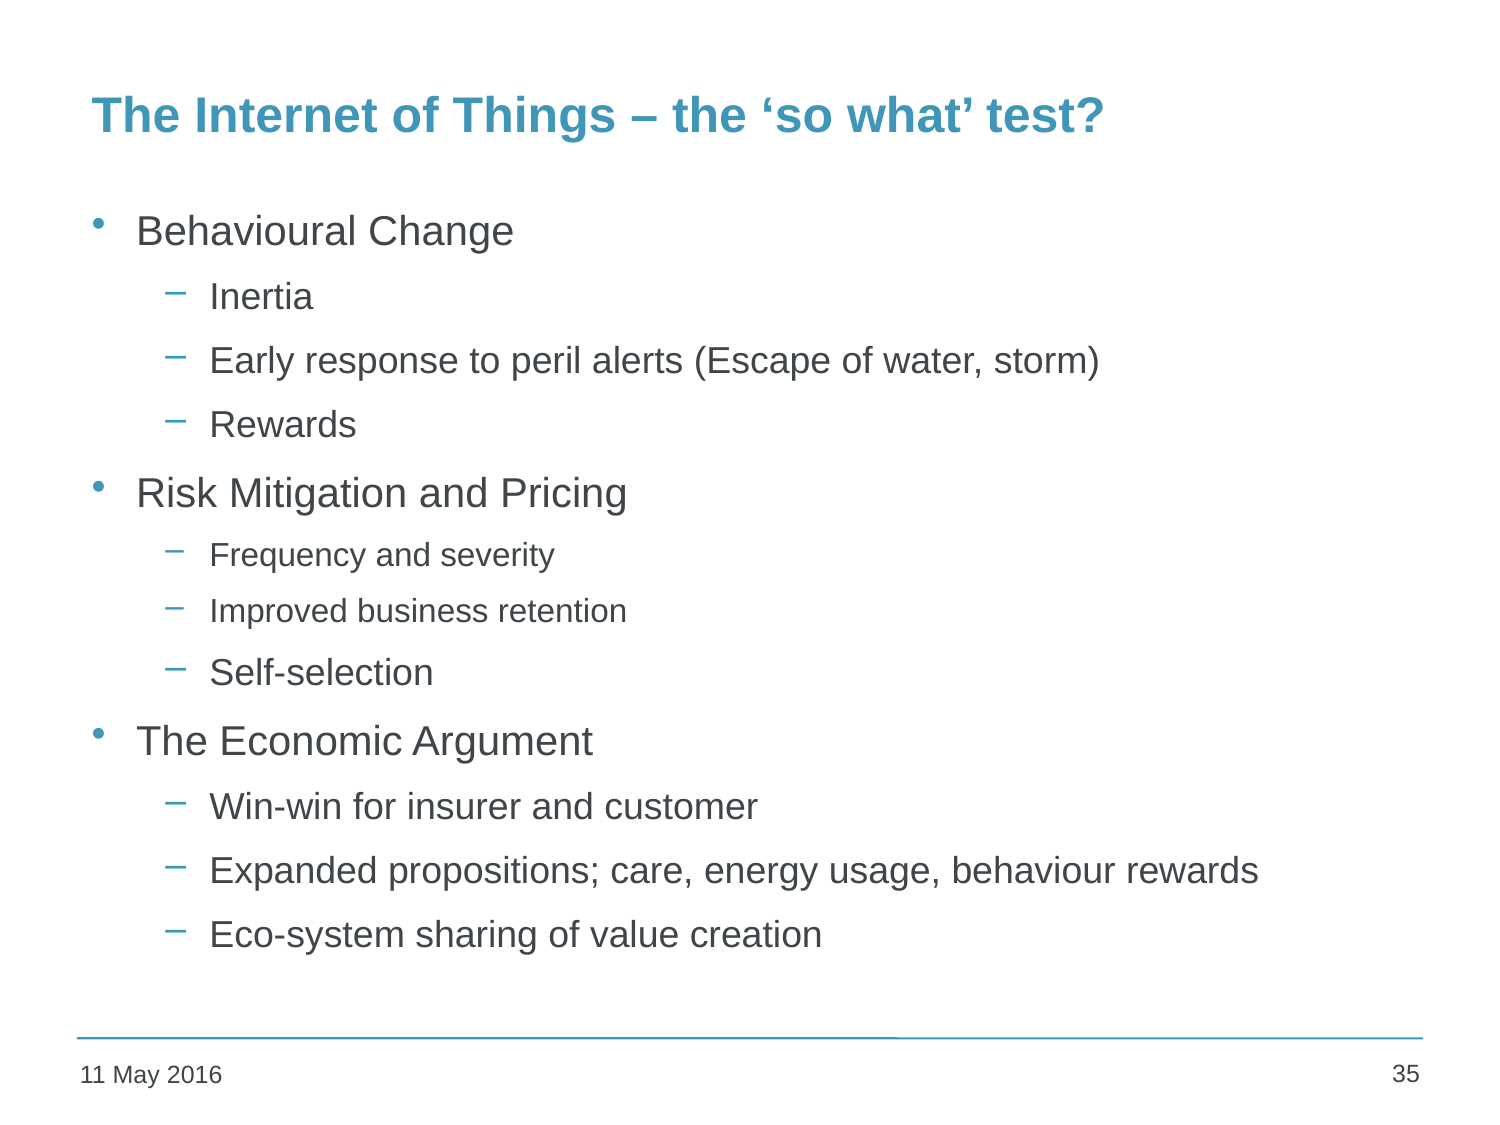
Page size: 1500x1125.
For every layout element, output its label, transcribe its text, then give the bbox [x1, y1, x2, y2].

slide_number 35 [1328, 1050, 1436, 1106]
list Behavioural Change Inertia Early response to peril alerts (Escape of water, storm) Rewards Risk Mitigation and Pricing Frequency and severity Improved business retention Self-selection The Economic Argument Win-win for insurer and customer Expanded propositions; care, energy usage, behaviour rewards Eco-system sharing of value creation [76, 196, 1437, 958]
title The Internet of Things – the ‘so what’ test? [76, 42, 1437, 183]
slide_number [64, 1051, 396, 1106]
